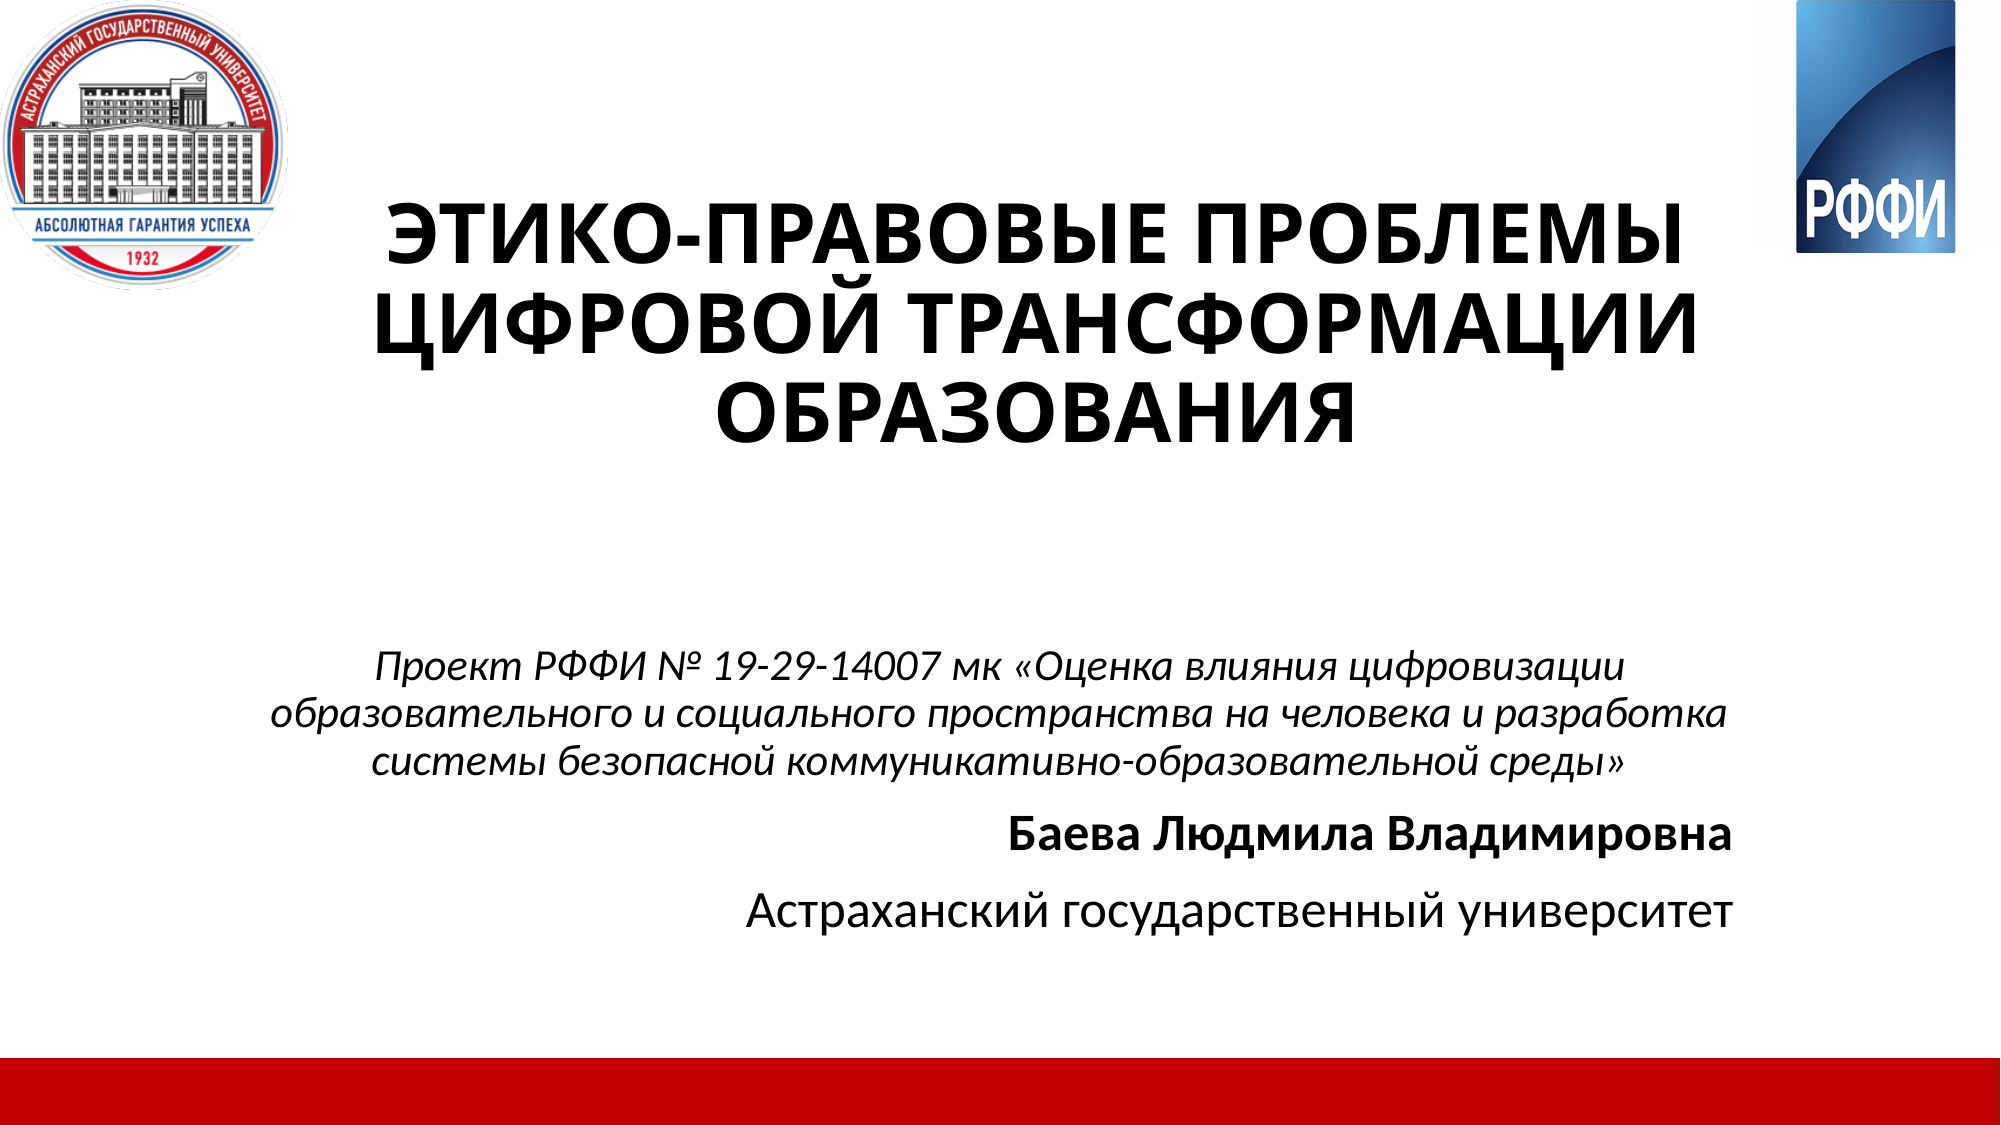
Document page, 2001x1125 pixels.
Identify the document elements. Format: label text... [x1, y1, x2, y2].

title ЭТИКО-ПРАВОВЫЕ ПРОБЛЕМЫ ЦИФРОВОЙ ТРАНСФОРМАЦИИ ОБРАЗОВАНИЯ [286, 76, 1787, 469]
text_box [0, 1057, 2000, 1125]
picture [0, 0, 290, 293]
subtitle Проект РФФИ № 19-29-14007 мк «Оценка влияния цифровизации образовательного и социального пространства на человека и разработка системы безопасной коммуникативно-образовательной среды» Баева Людмила Владимировна Астраханский государственный университет [250, 634, 1749, 961]
picture [1749, 0, 2000, 253]
